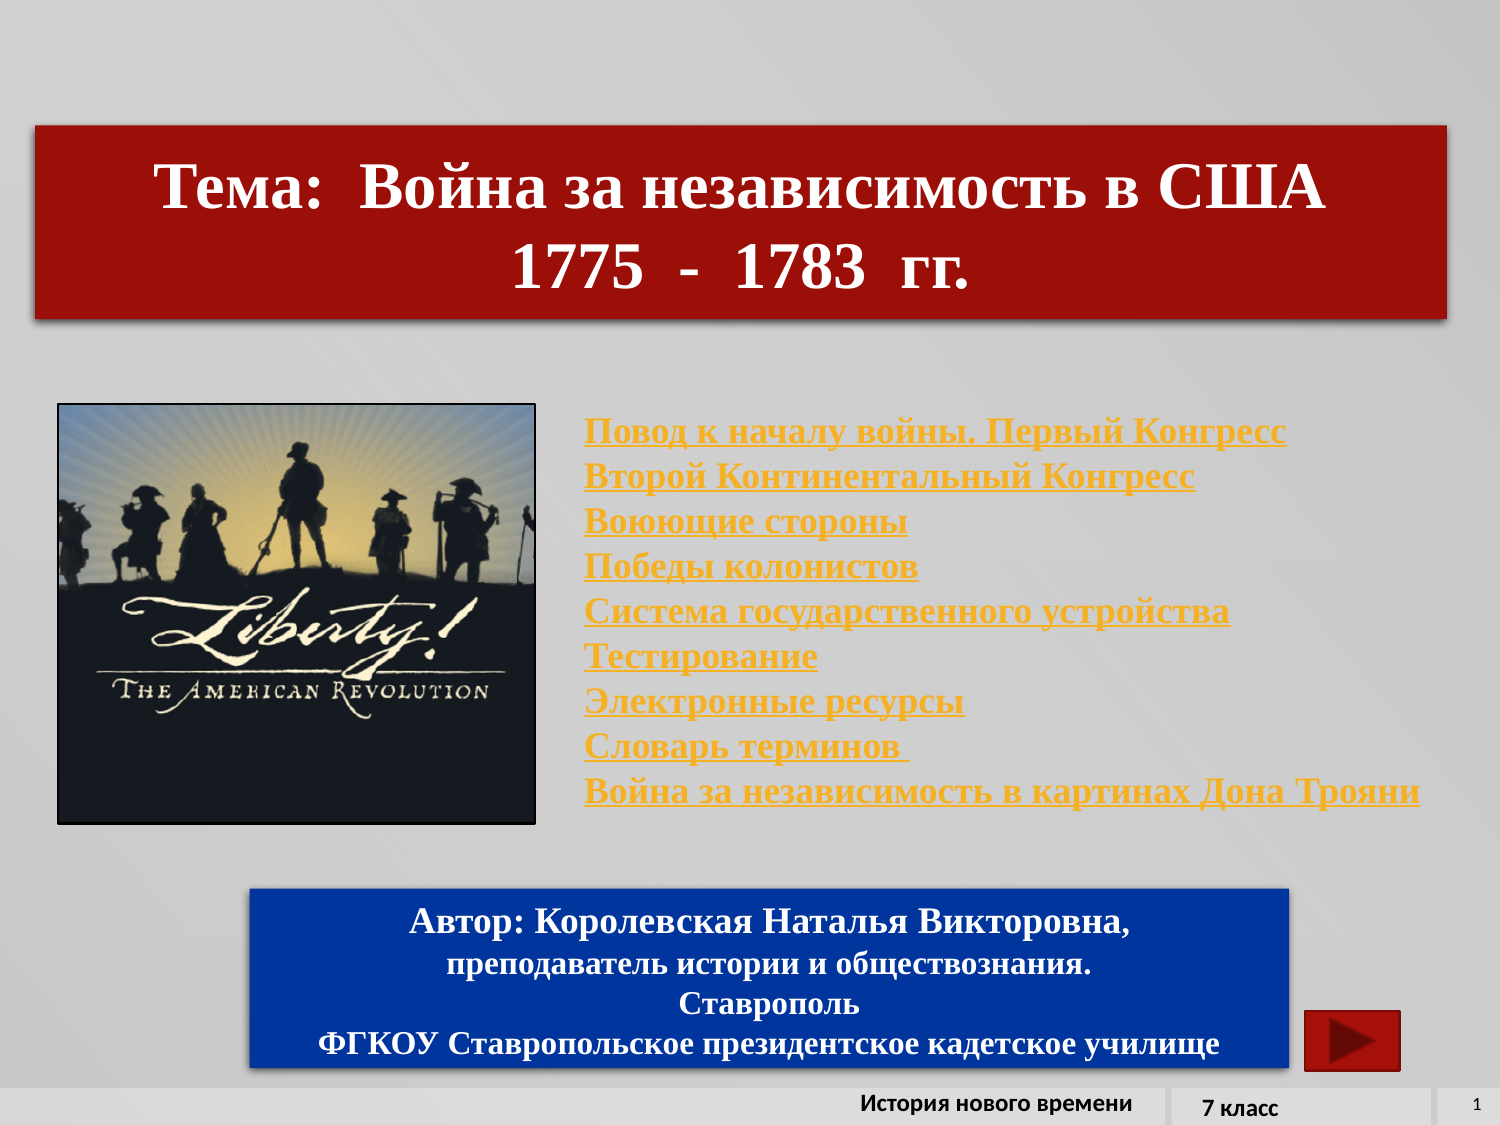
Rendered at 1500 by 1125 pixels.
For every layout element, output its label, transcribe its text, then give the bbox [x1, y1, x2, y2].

picture [58, 404, 535, 823]
text_box [35, 290, 1500, 616]
text_box 7 класс [1187, 1084, 1329, 1125]
slide_number 1 [1434, 1084, 1497, 1122]
text_box Повод к началу войны. Первый Конгресс Второй Континентальный Конгресс Воюющие стороны Победы колонистов Система государственного устройства Тестирование Электронные ресурсы Словарь терминов Война за независимость в картинах Дона Трояни [569, 398, 1456, 909]
text_box История нового времени [845, 1079, 1149, 1125]
text_box Автор: Королевская Наталья Викторовна, преподаватель истории и обществознания. Ставрополь ФГКОУ Ставропольское президентское кадетское училище [248, 887, 1291, 1070]
text_box Тема: Война за независимость в США 1775 - 1783 гг. [33, 124, 1449, 321]
text_box [1304, 1010, 1401, 1072]
